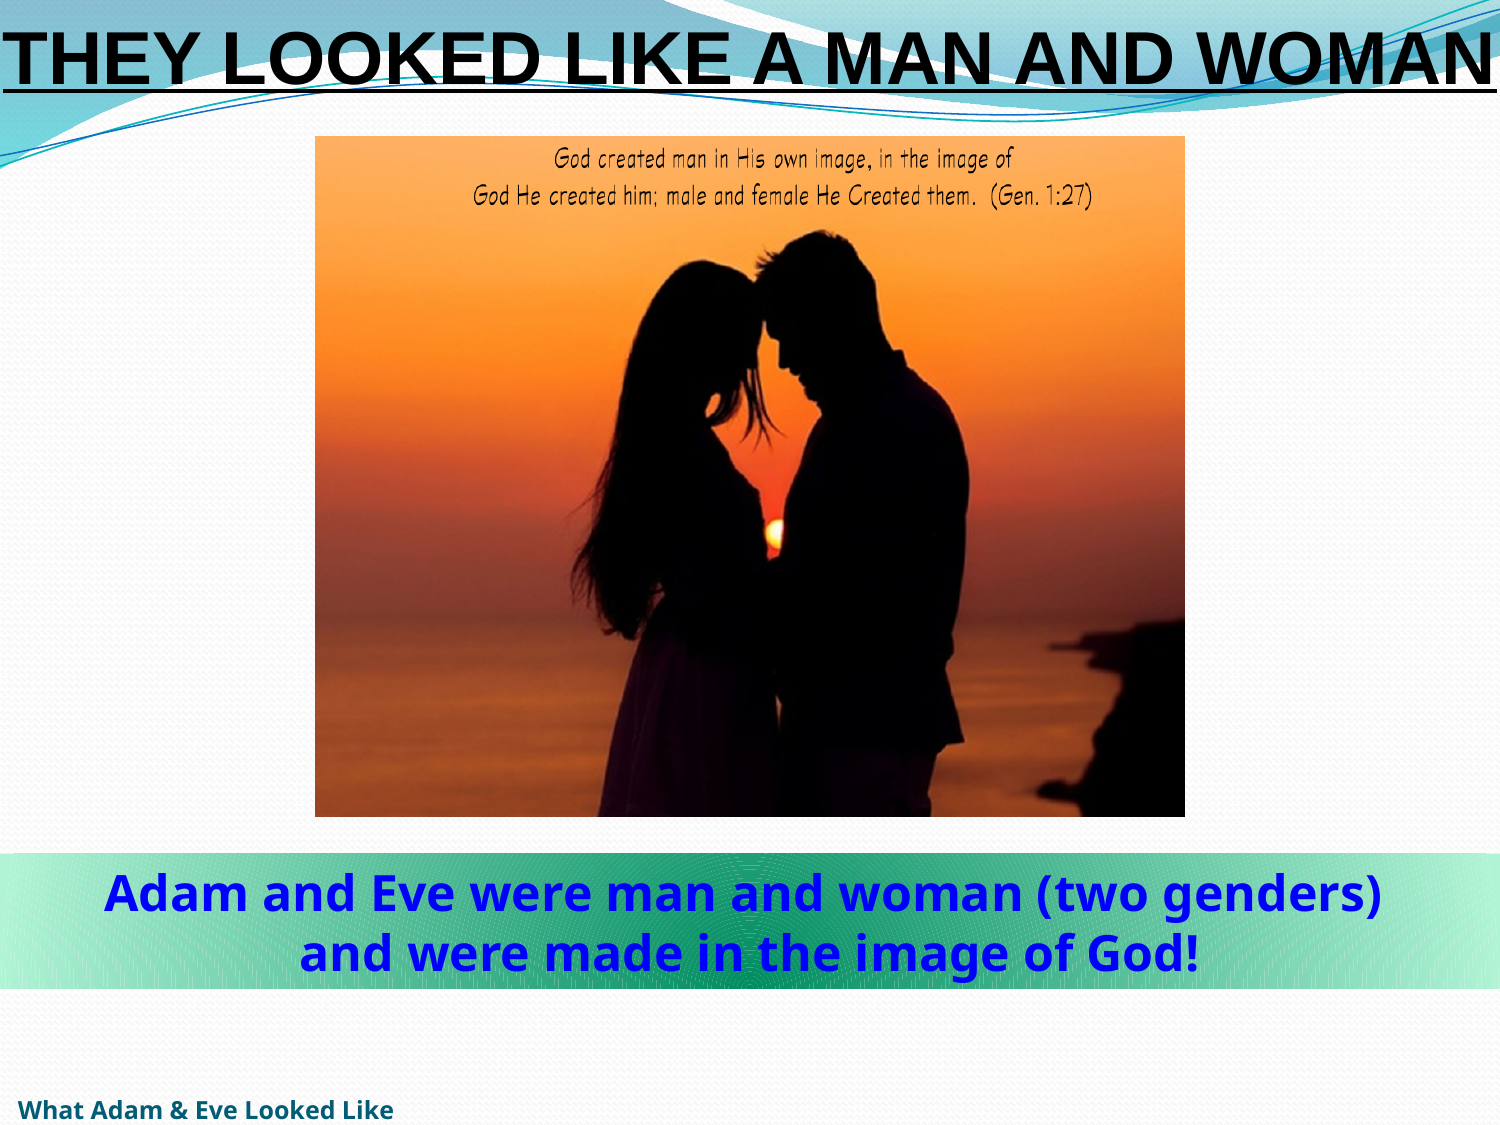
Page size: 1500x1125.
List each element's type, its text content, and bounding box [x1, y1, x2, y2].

title THEY LOOKED LIKE A MAN AND WOMAN [0, 0, 1500, 100]
picture [314, 136, 1185, 817]
footer What Adam & Eve Looked Like [0, 1074, 413, 1125]
text_box Adam and Eve were man and woman (two genders) and were made in the image of God! [0, 853, 1500, 989]
